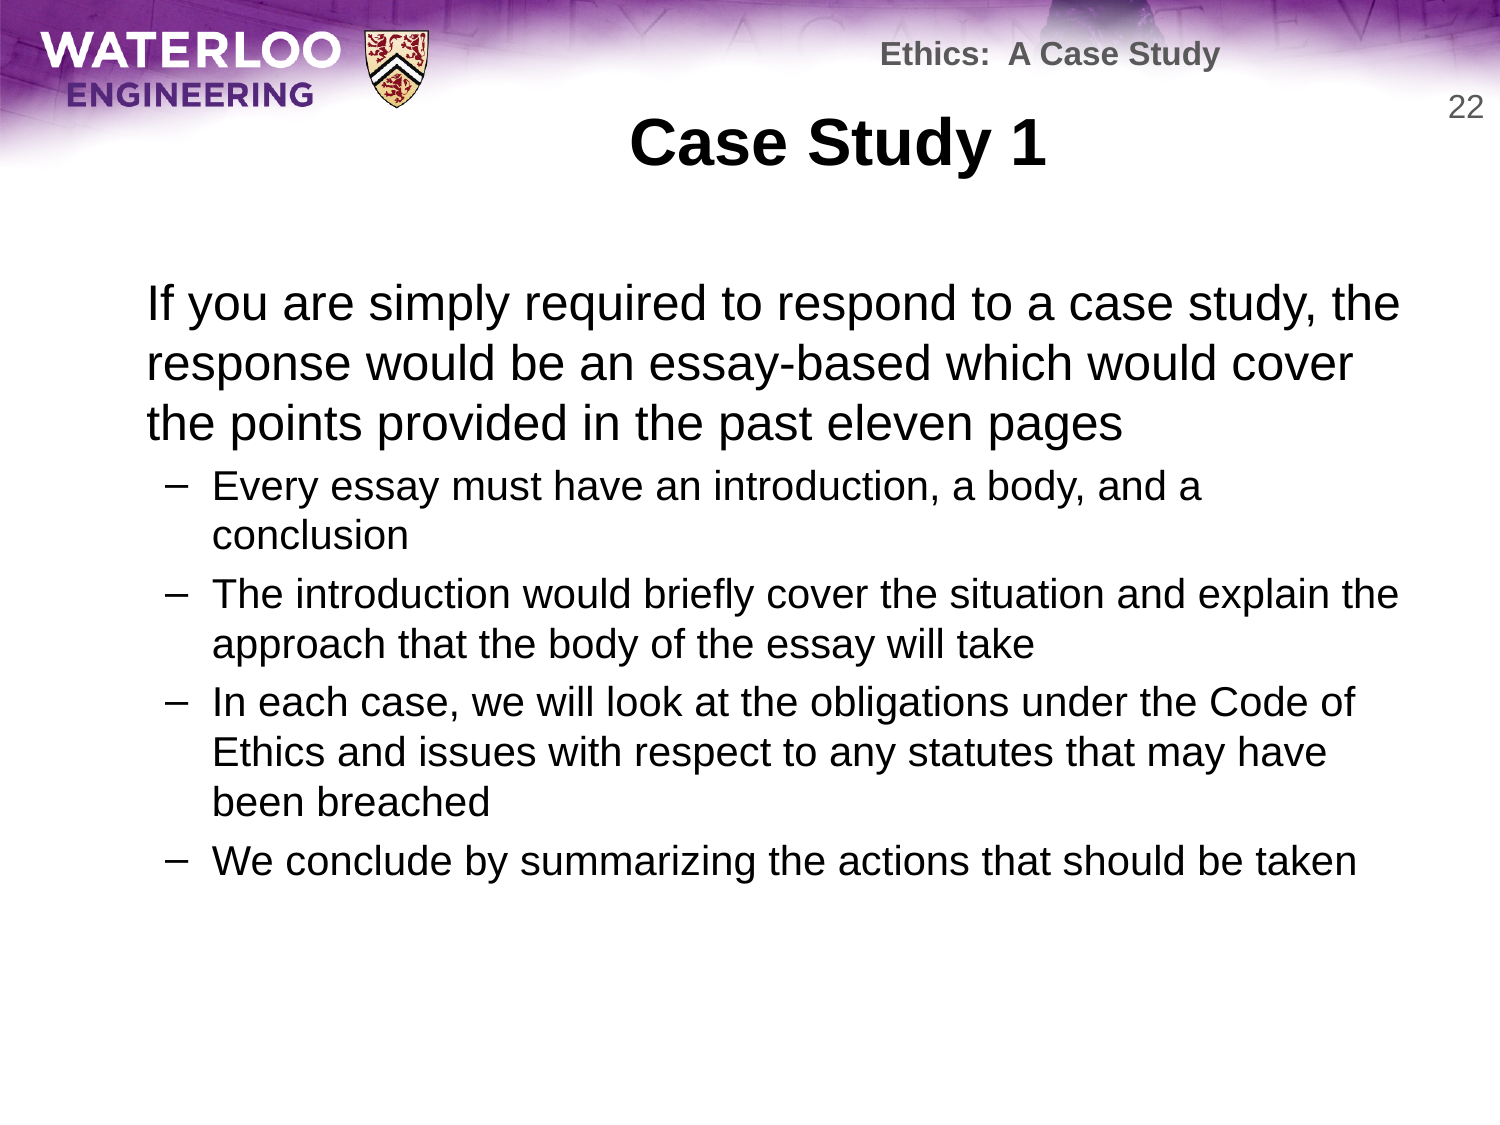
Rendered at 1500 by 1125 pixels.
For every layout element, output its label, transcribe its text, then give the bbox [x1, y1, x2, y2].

footer Ethics: A Case Study [535, 24, 1236, 68]
slide_number 22 [1371, 73, 1500, 134]
title Case Study 1 [252, 44, 1426, 233]
list If you are simply required to respond to a case study, the response would be an essay-based which would cover the points provided in the past eleven pages Every essay must have an introduction, a body, and a conclusion The introduction would briefly cover the situation and explain the approach that the body of the essay will take In each case, we will look at the obligations under the Code of Ethics and issues with respect to any statutes that may have been breached We conclude by summarizing the actions that should be taken [74, 262, 1426, 1020]
picture [0, 0, 1500, 1125]
